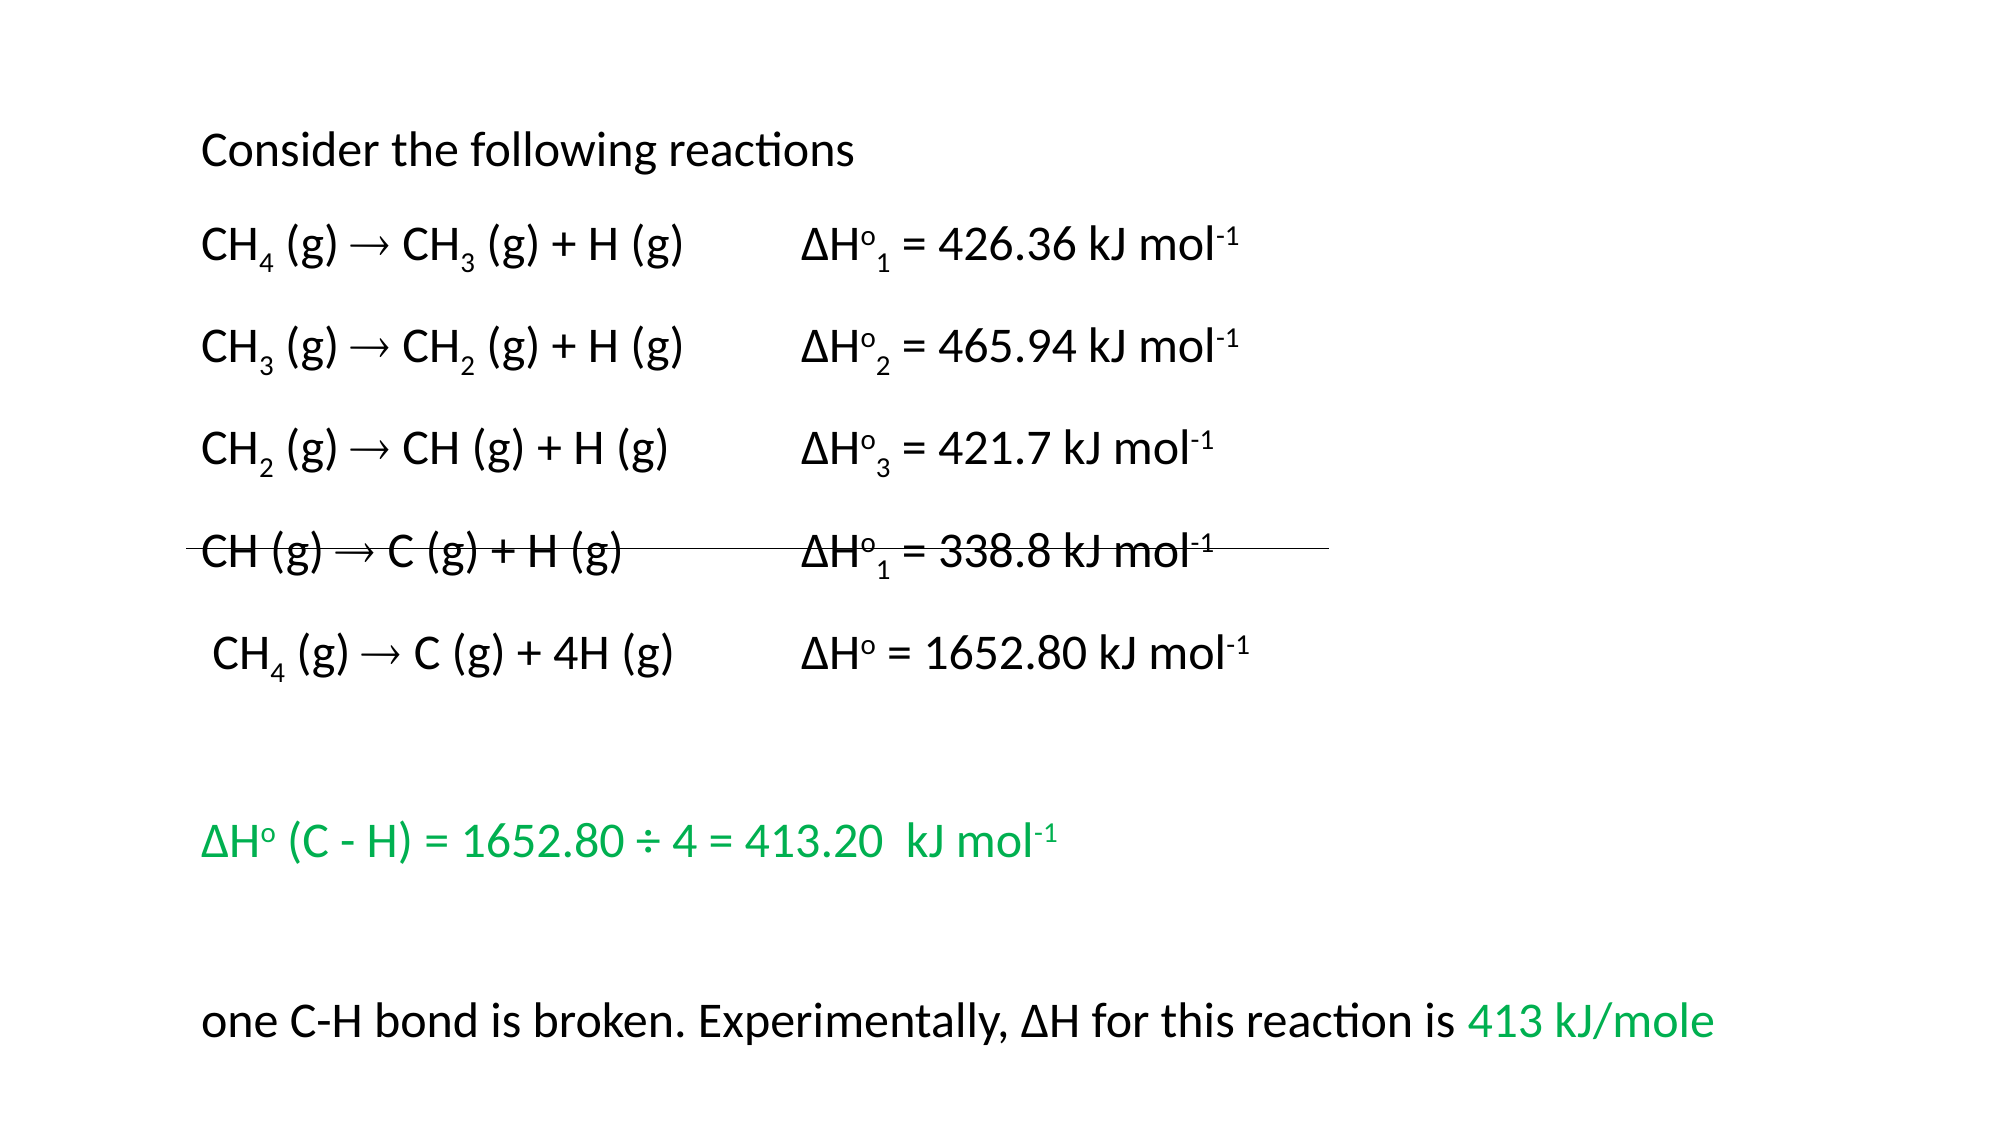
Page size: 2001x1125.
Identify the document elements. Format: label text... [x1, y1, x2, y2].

text_box Consider the following reactions CH4 (g)  CH3 (g) + H (g) ΔHo1 = 426.36 kJ mol-1 CH3 (g)  CH2 (g) + H (g) ΔHo2 = 465.94 kJ mol-1 CH2 (g)  CH (g) + H (g) ΔHo3 = 421.7 kJ mol-1 CH (g)  C (g) + H (g) ΔHo1 = 338.8 kJ mol-1 CH4 (g)  C (g) + 4H (g) ΔHo = 1652.80 kJ mol-1 ΔHo (C - H) = 1652.80 ÷ 4 = 413.20 kJ mol-1 one C-H bond is broken. Experimentally, ΔH for this reaction is 413 kJ/mole [186, 78, 1847, 1056]
